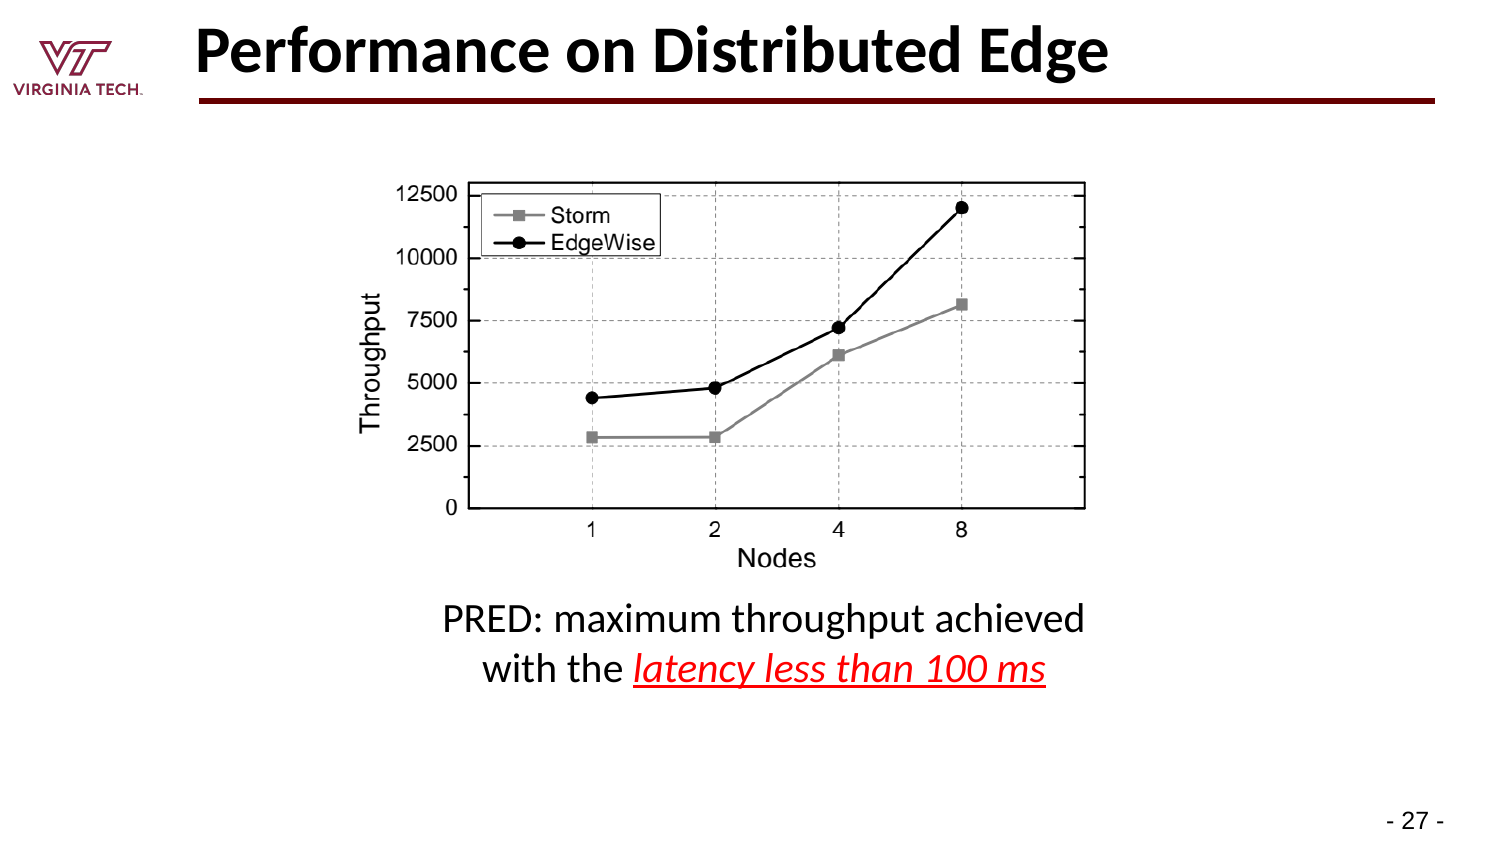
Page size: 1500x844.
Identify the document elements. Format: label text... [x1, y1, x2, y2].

picture [13, 41, 143, 95]
picture [307, 130, 1209, 581]
title Performance on Distributed Edge [180, 15, 1500, 95]
text_box PRED: maximum throughput achieved with the latency less than 100 ms [375, 588, 1141, 701]
